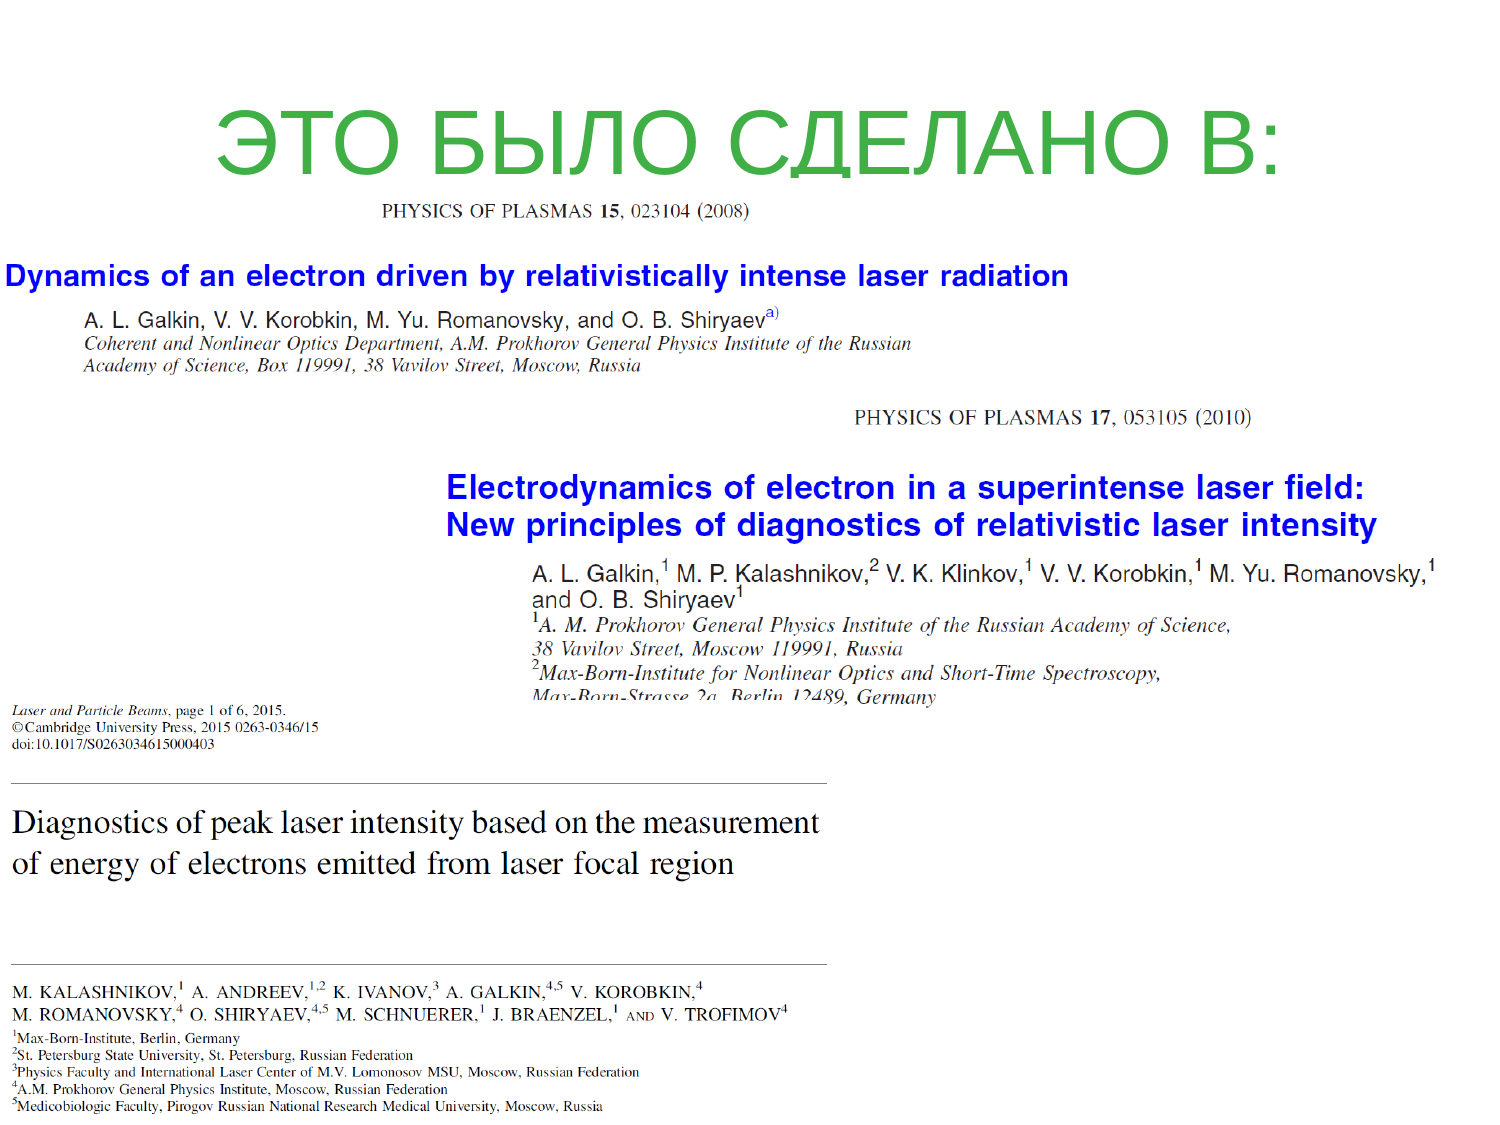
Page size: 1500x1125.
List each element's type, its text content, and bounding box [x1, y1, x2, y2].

picture [5, 402, 1449, 1123]
title ЭТО БЫЛО СДЕЛАНО В: [75, 45, 1425, 232]
picture [0, 178, 1077, 385]
